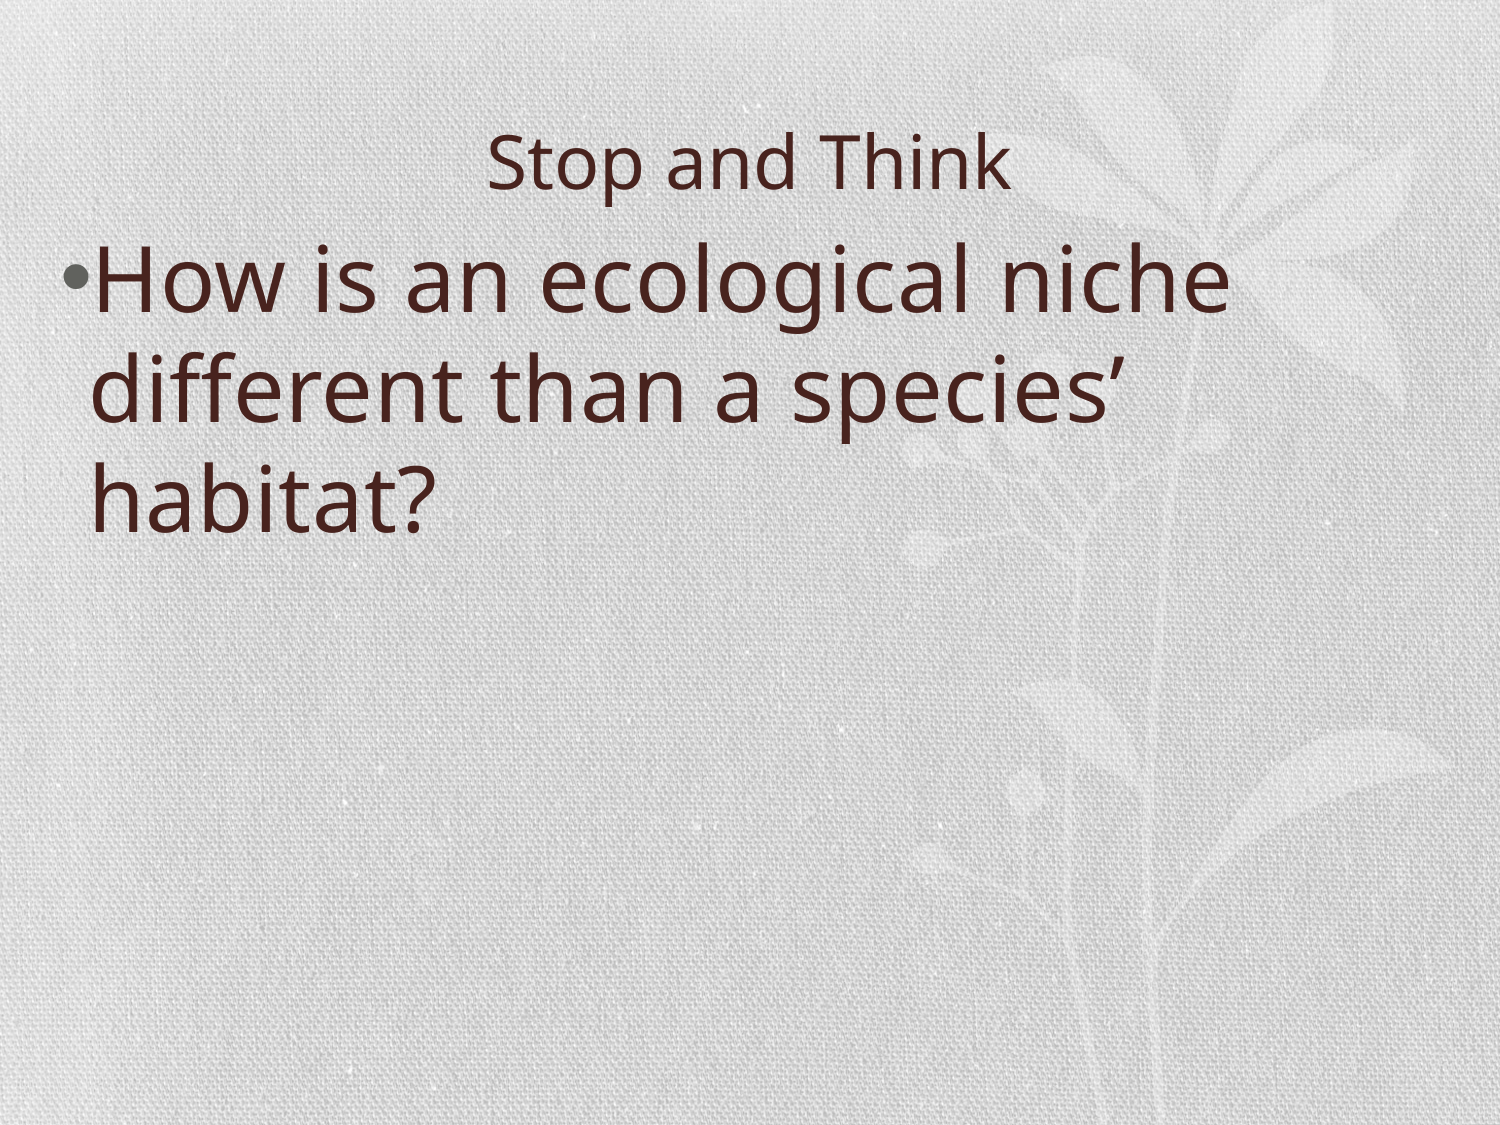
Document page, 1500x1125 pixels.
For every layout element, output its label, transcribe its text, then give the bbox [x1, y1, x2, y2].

title Stop and Think [45, 37, 1455, 213]
list How is an ecological niche different than a species’ habitat? [45, 213, 1455, 1023]
